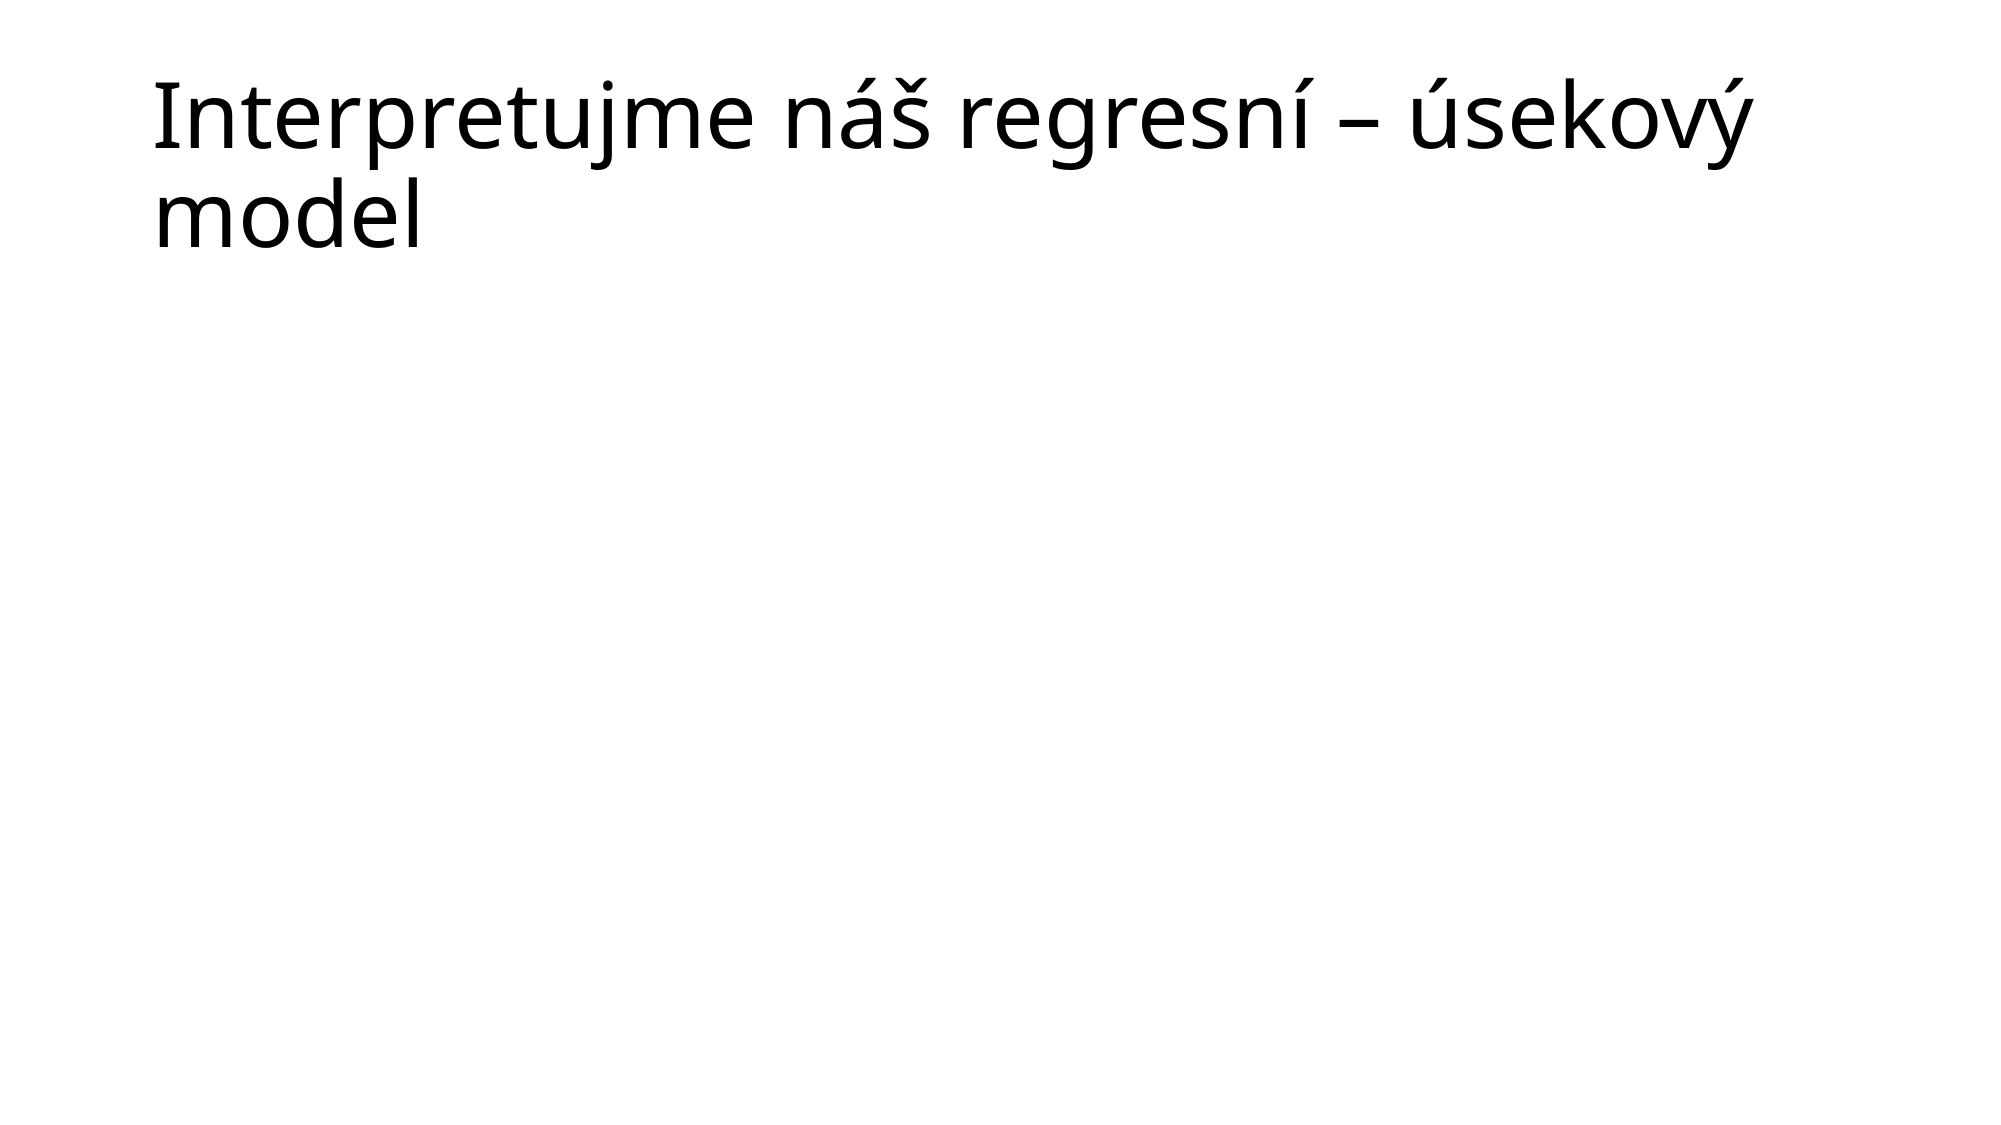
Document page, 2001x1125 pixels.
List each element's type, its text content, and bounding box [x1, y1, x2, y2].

title Interpretujme náš regresní – úsekový model [137, 59, 1863, 278]
